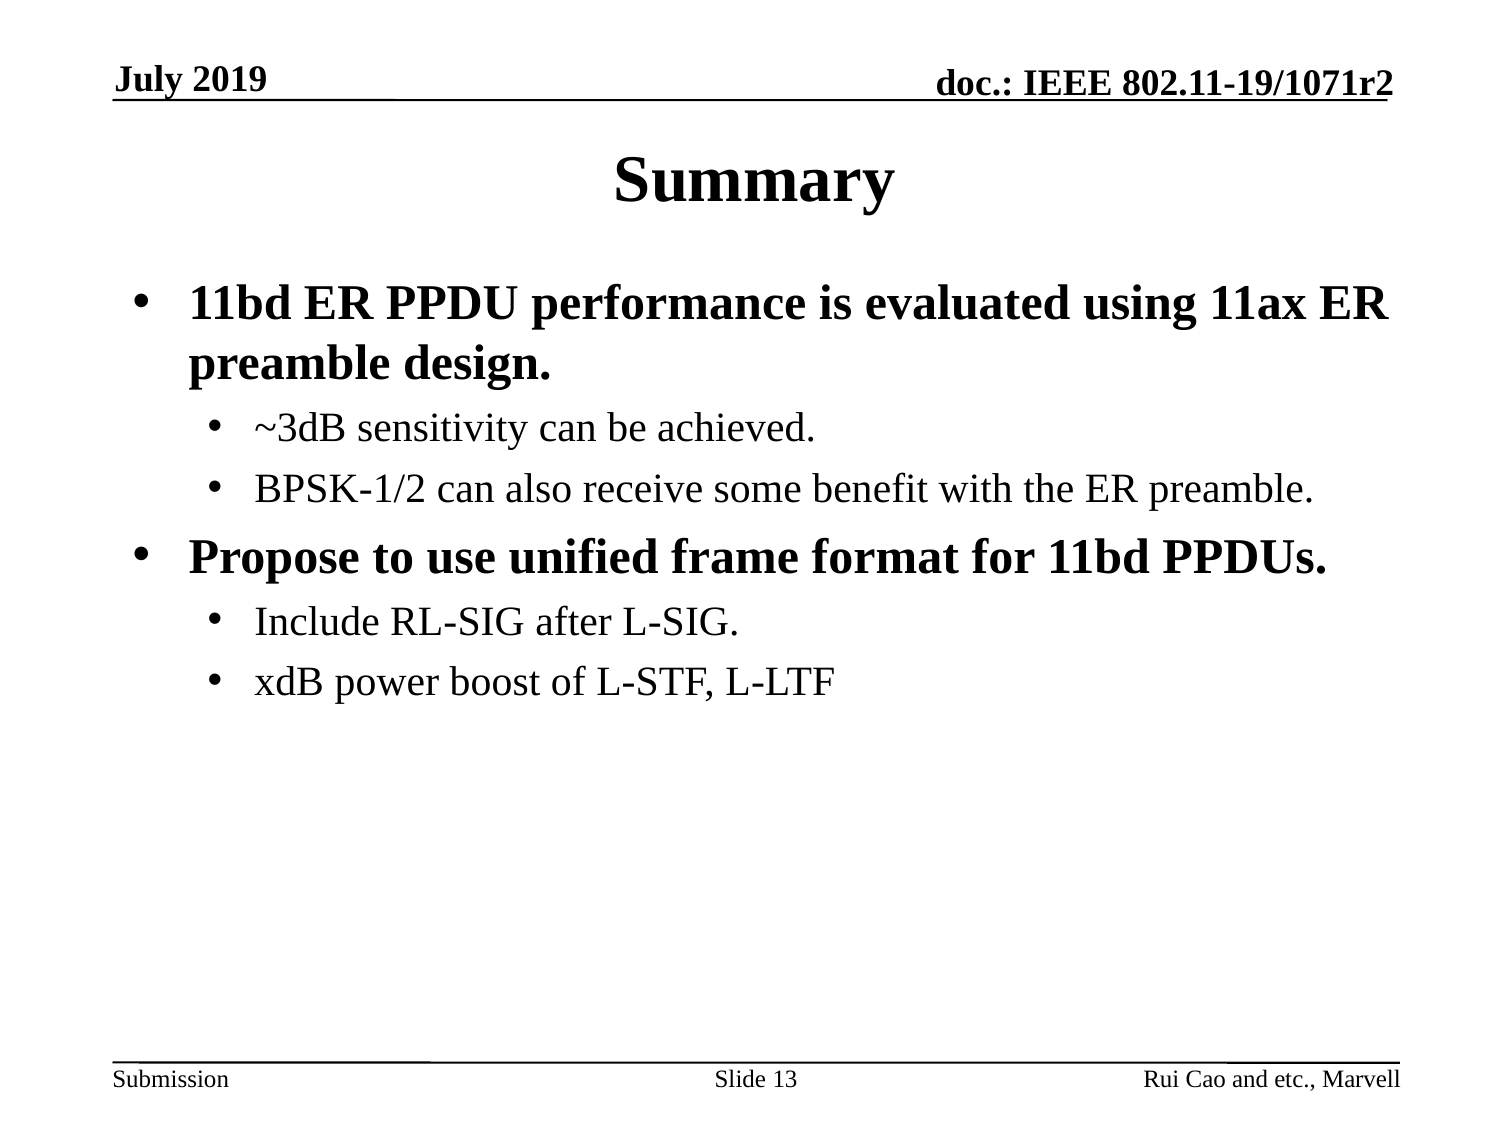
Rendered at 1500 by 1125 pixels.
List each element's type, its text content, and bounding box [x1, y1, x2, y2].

title Summary [117, 87, 1393, 261]
slide_number Slide 13 [712, 1061, 800, 1123]
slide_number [114, 54, 423, 100]
footer Rui Cao and etc., Marvell [878, 1061, 1402, 1093]
list 11bd ER PPDU performance is evaluated using 11ax ER preamble design. ~3dB sensitivity can be achieved. BPSK-1/2 can also receive some benefit with the ER preamble. Propose to use unified frame format for 11bd PPDUs. Include RL-SIG after L-SIG. xdB power boost of L-STF, L-LTF [117, 261, 1472, 903]
